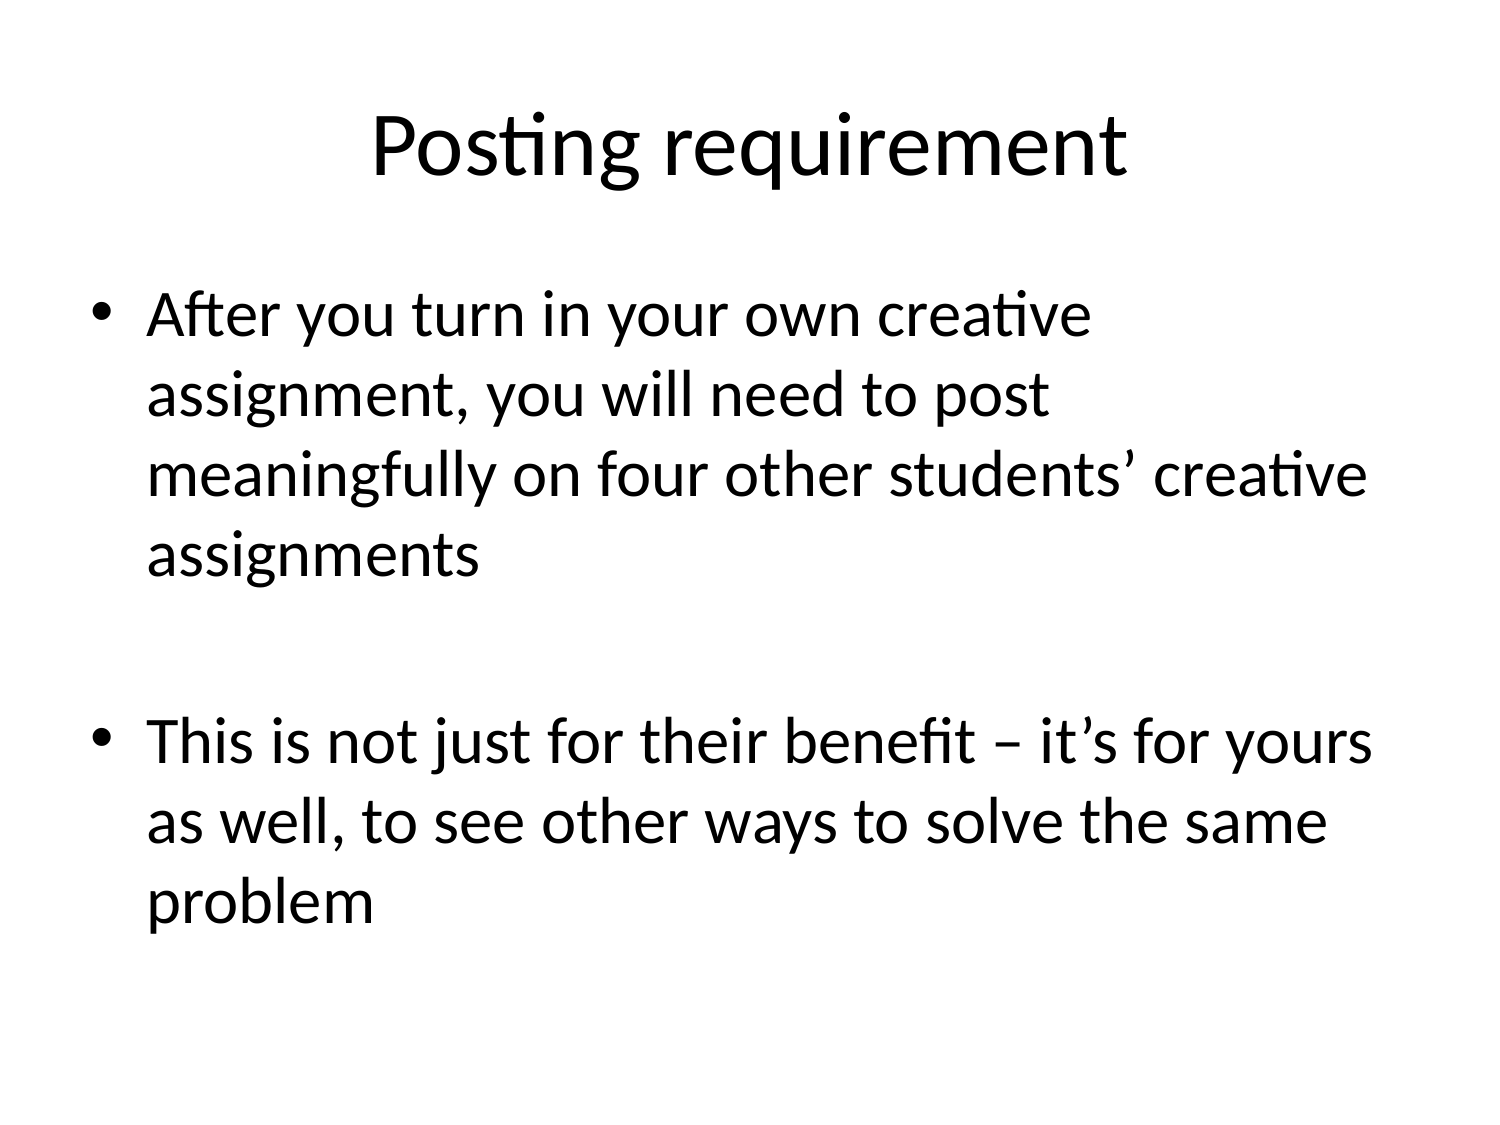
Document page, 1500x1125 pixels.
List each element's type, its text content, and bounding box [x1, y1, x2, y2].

list After you turn in your own creative assignment, you will need to post meaningfully on four other students’ creative assignments This is not just for their benefit – it’s for yours as well, to see other ways to solve the same problem [75, 262, 1425, 1005]
title Posting requirement [75, 45, 1425, 233]
